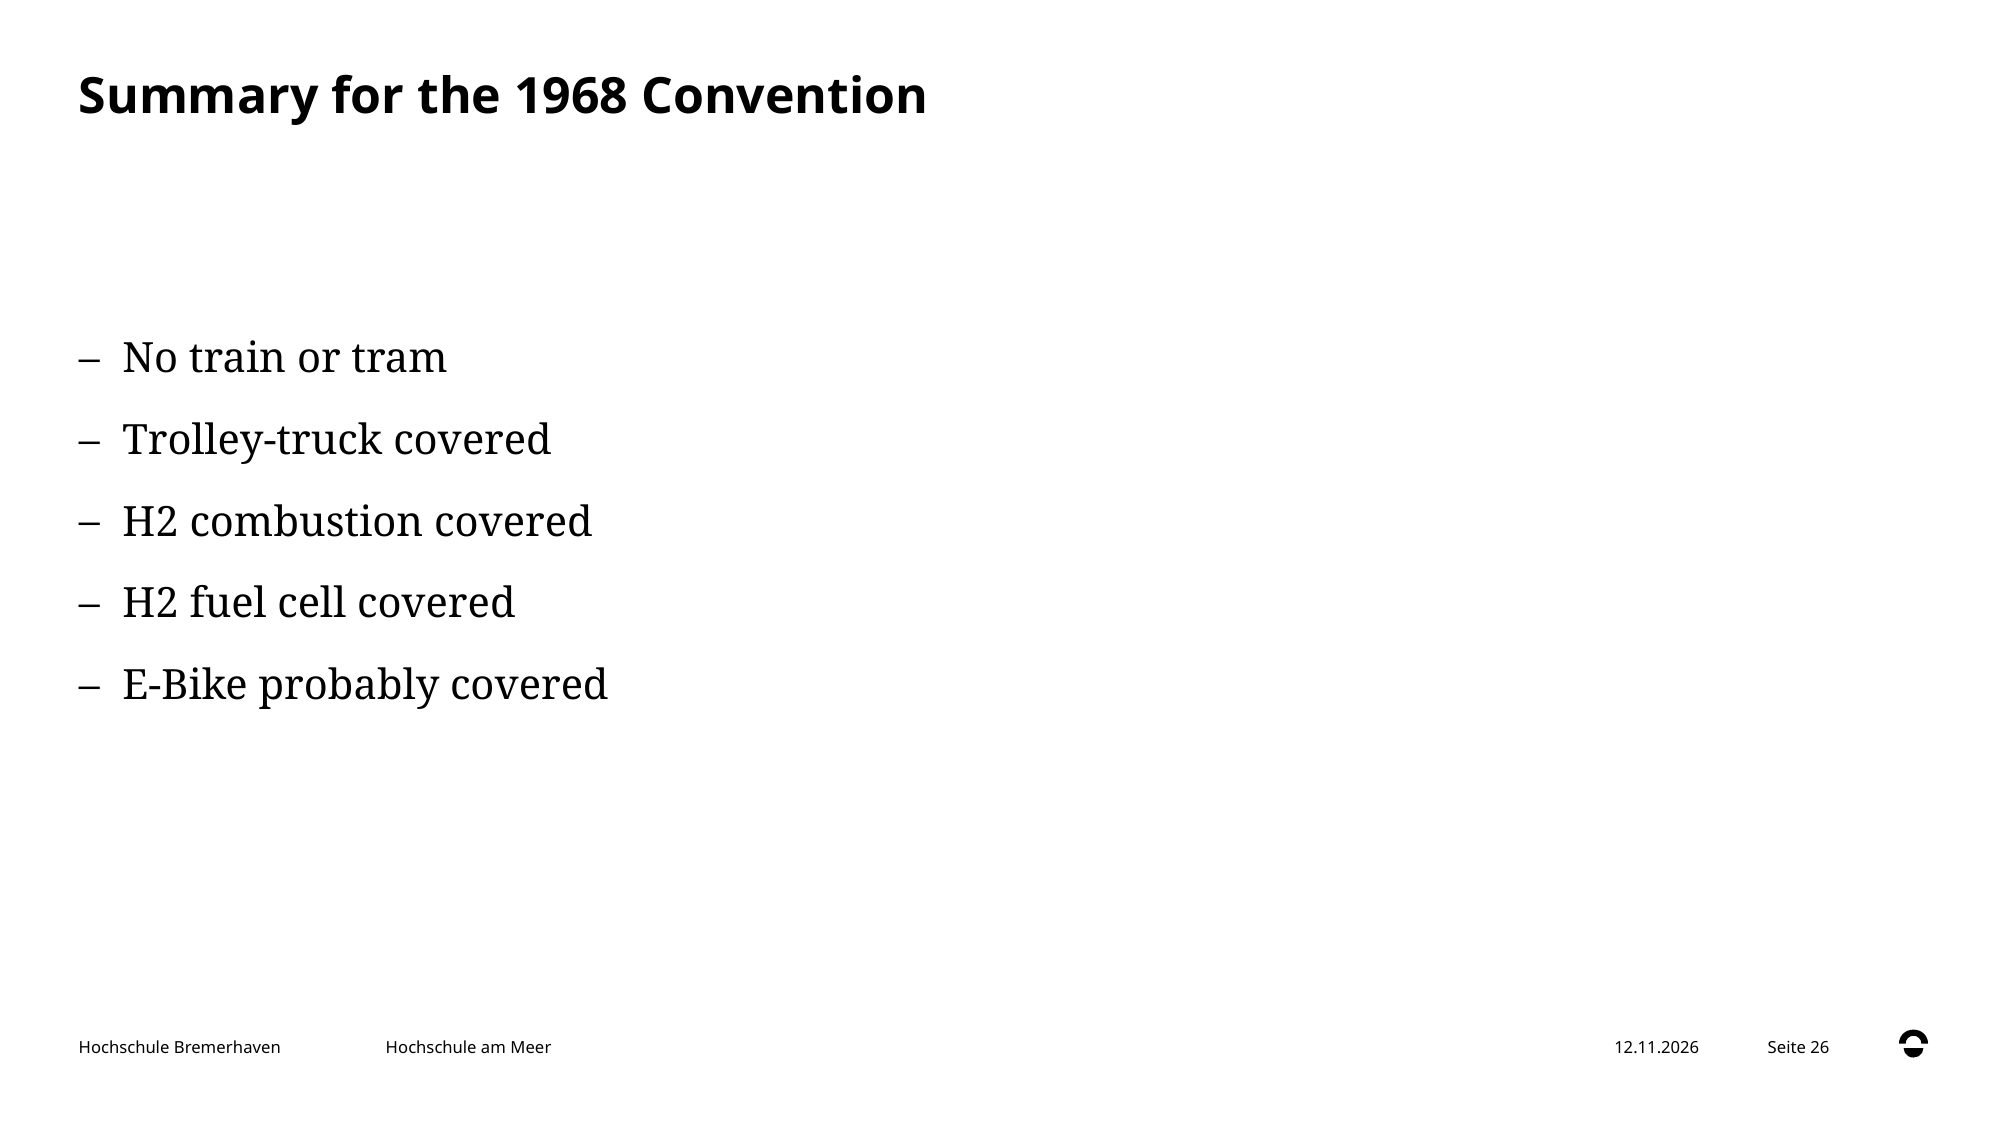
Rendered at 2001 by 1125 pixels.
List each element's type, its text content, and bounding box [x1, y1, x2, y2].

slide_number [1614, 1036, 1752, 1075]
title Summary for the 1968 Convention [78, 69, 1922, 197]
list No train or tram Trolley-truck covered H2 combustion covered H2 fuel cell covered E-Bike probably covered [78, 328, 1922, 1012]
footer Hochschule am Meer [385, 1036, 1598, 1075]
